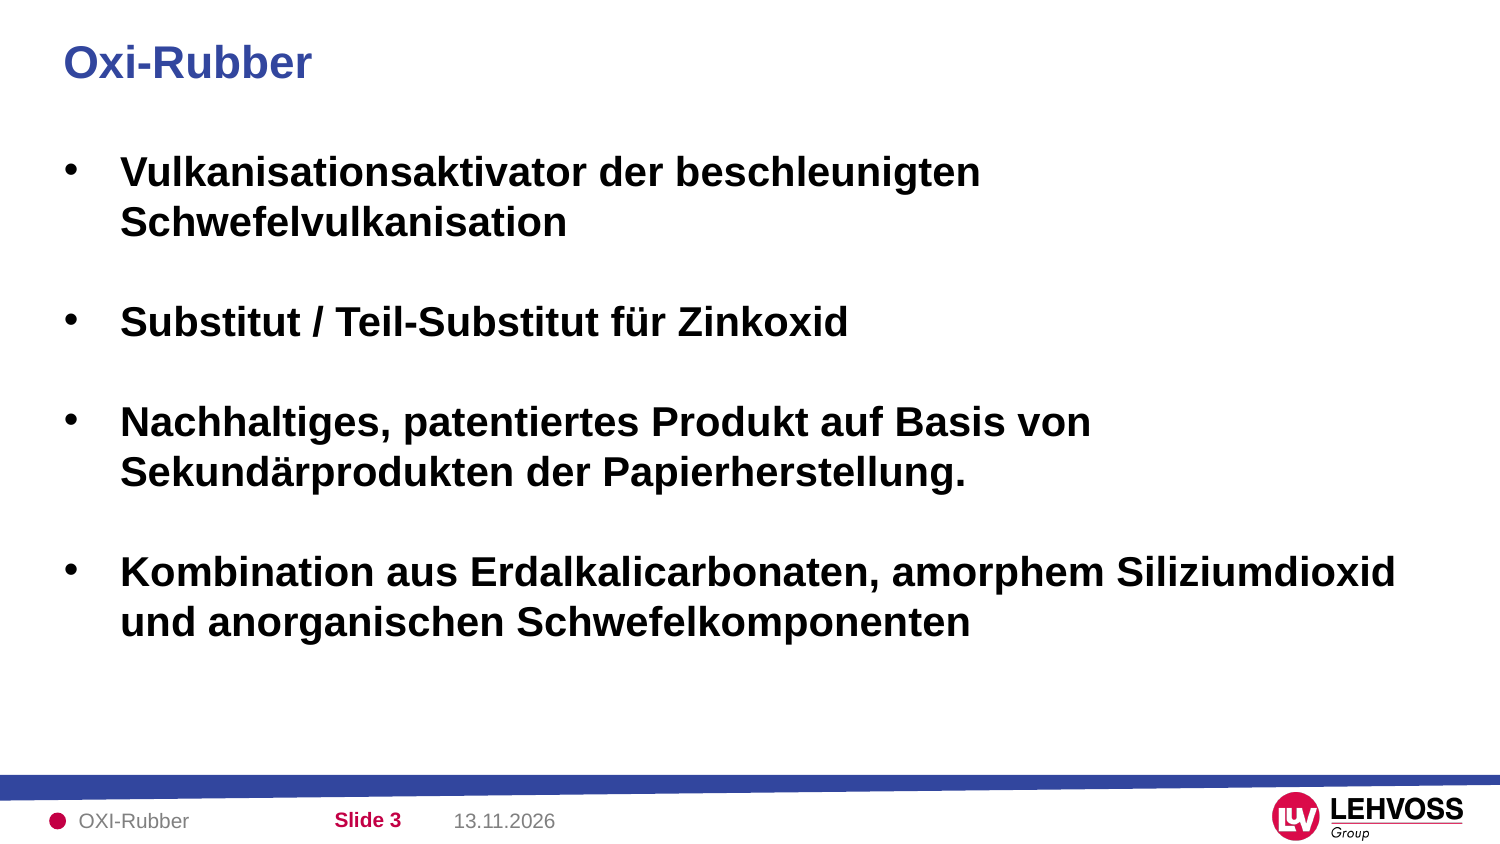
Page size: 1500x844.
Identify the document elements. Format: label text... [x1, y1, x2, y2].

text_box Vulkanisationsaktivator der beschleunigten Schwefelvulkanisation Substitut / Teil-Substitut für Zinkoxid Nachhaltiges, patentiertes Produkt auf Basis von Sekundärprodukten der Papierherstellung. Kombination aus Erdalkalicarbonaten, amorphem Siliziumdioxid und anorganischen Schwefelkomponenten [48, 136, 1431, 652]
text_box Oxi-Rubber [48, 31, 1077, 99]
text_box OXI-Rubber [78, 803, 313, 837]
picture [1272, 792, 1463, 841]
